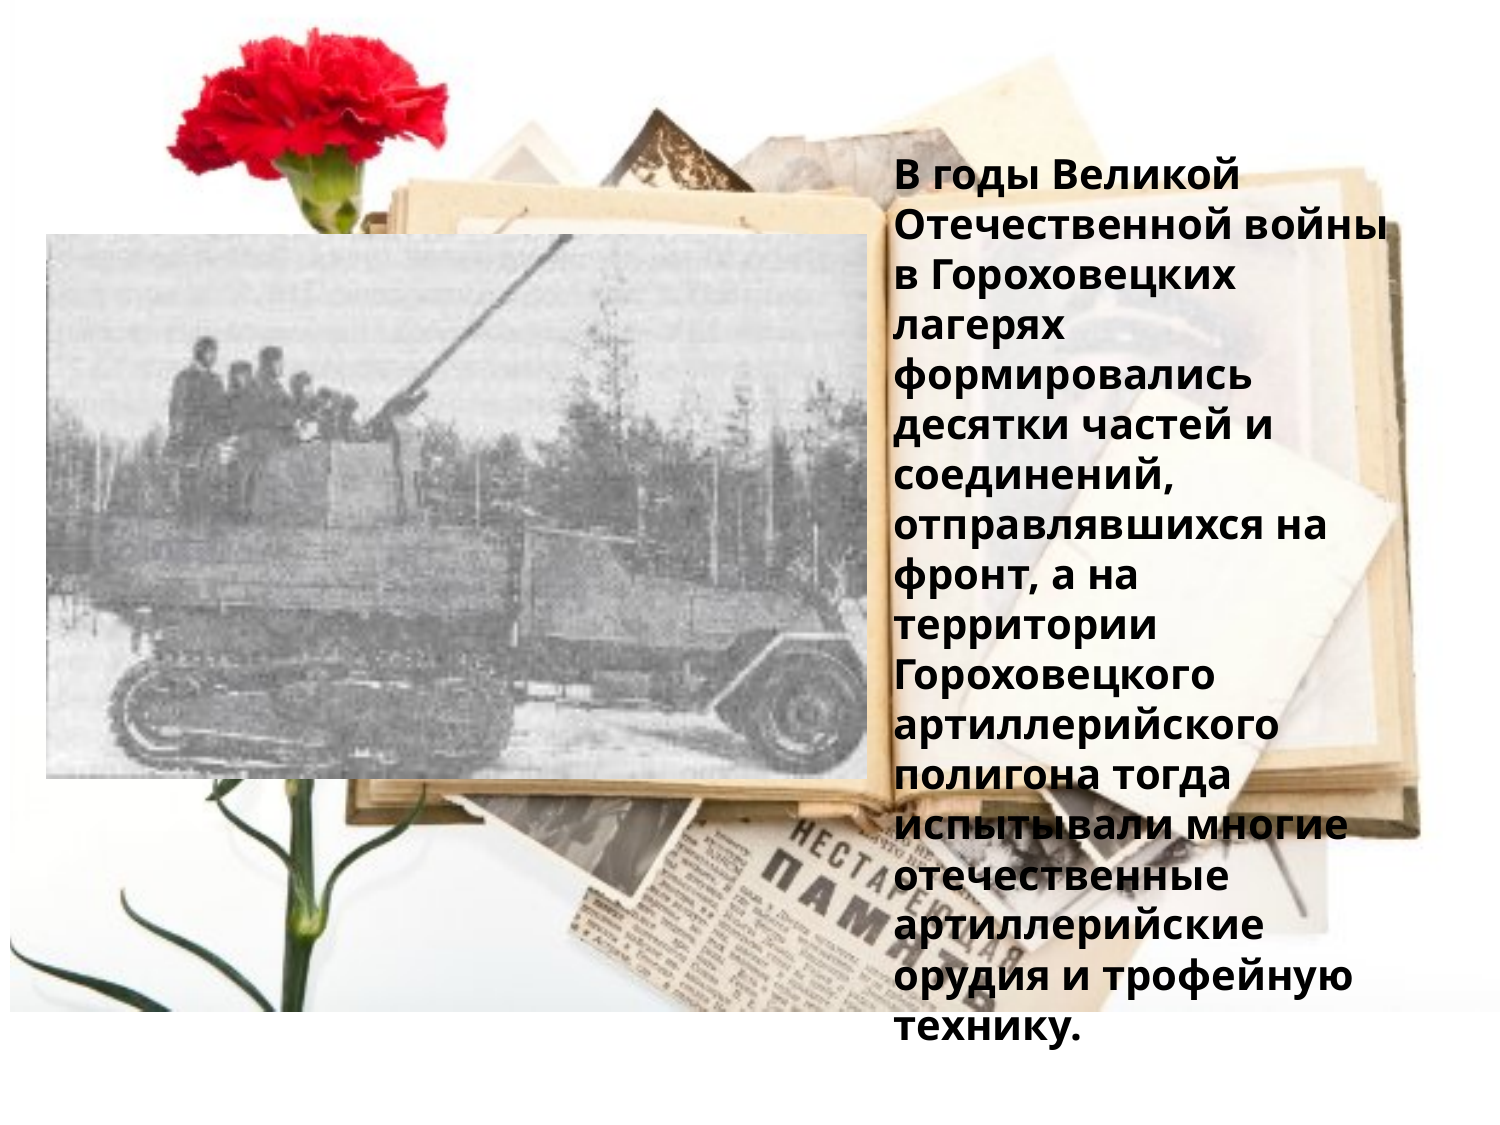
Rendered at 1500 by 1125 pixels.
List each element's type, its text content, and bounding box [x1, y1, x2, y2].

text_box В годы Великой Отечественной войны в Гороховецких лагерях формировались десятки частей и соединений, отправлявшихся на фронт, а на территории Гороховецкого артиллерийского полигона тогда испытывали многие отечественные артиллерийские орудия и трофейную технику. [878, 1021, 1407, 1056]
picture [10, 0, 1500, 1012]
